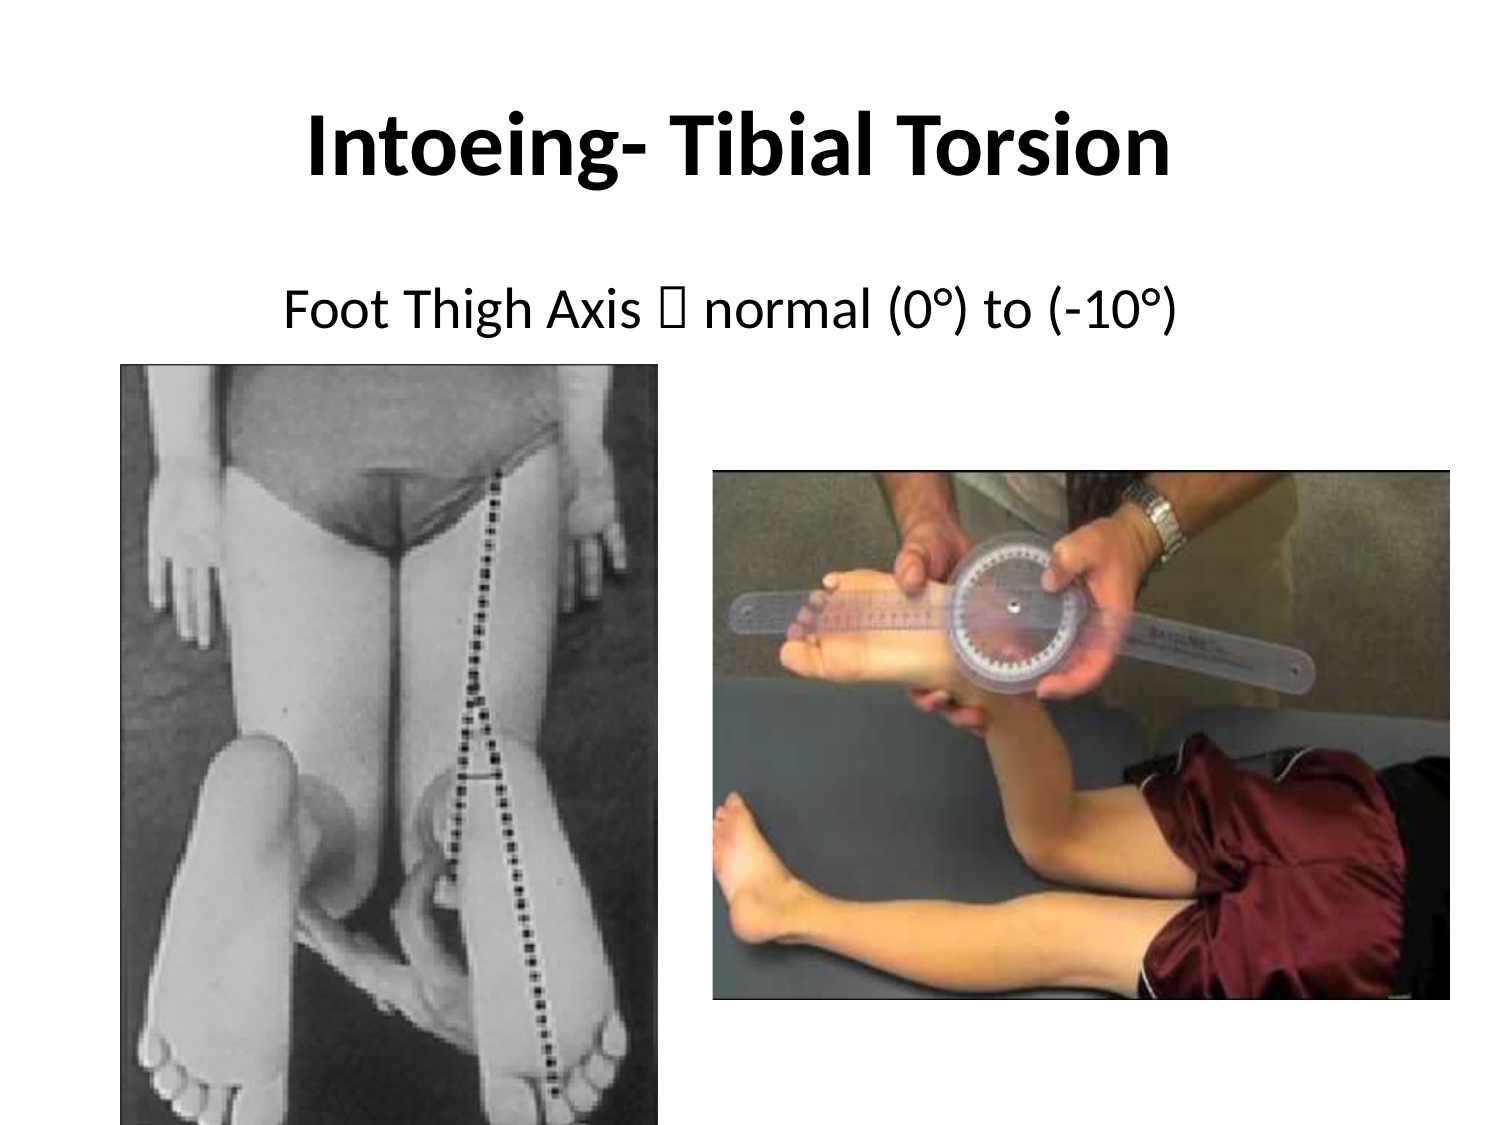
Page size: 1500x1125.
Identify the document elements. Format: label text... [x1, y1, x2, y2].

text_box Foot Thigh Axis  normal (0°) to (-10°) [75, 262, 1388, 475]
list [712, 470, 1451, 1001]
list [112, 363, 663, 1125]
title Intoeing- Tibial Torsion [75, 45, 1425, 233]
